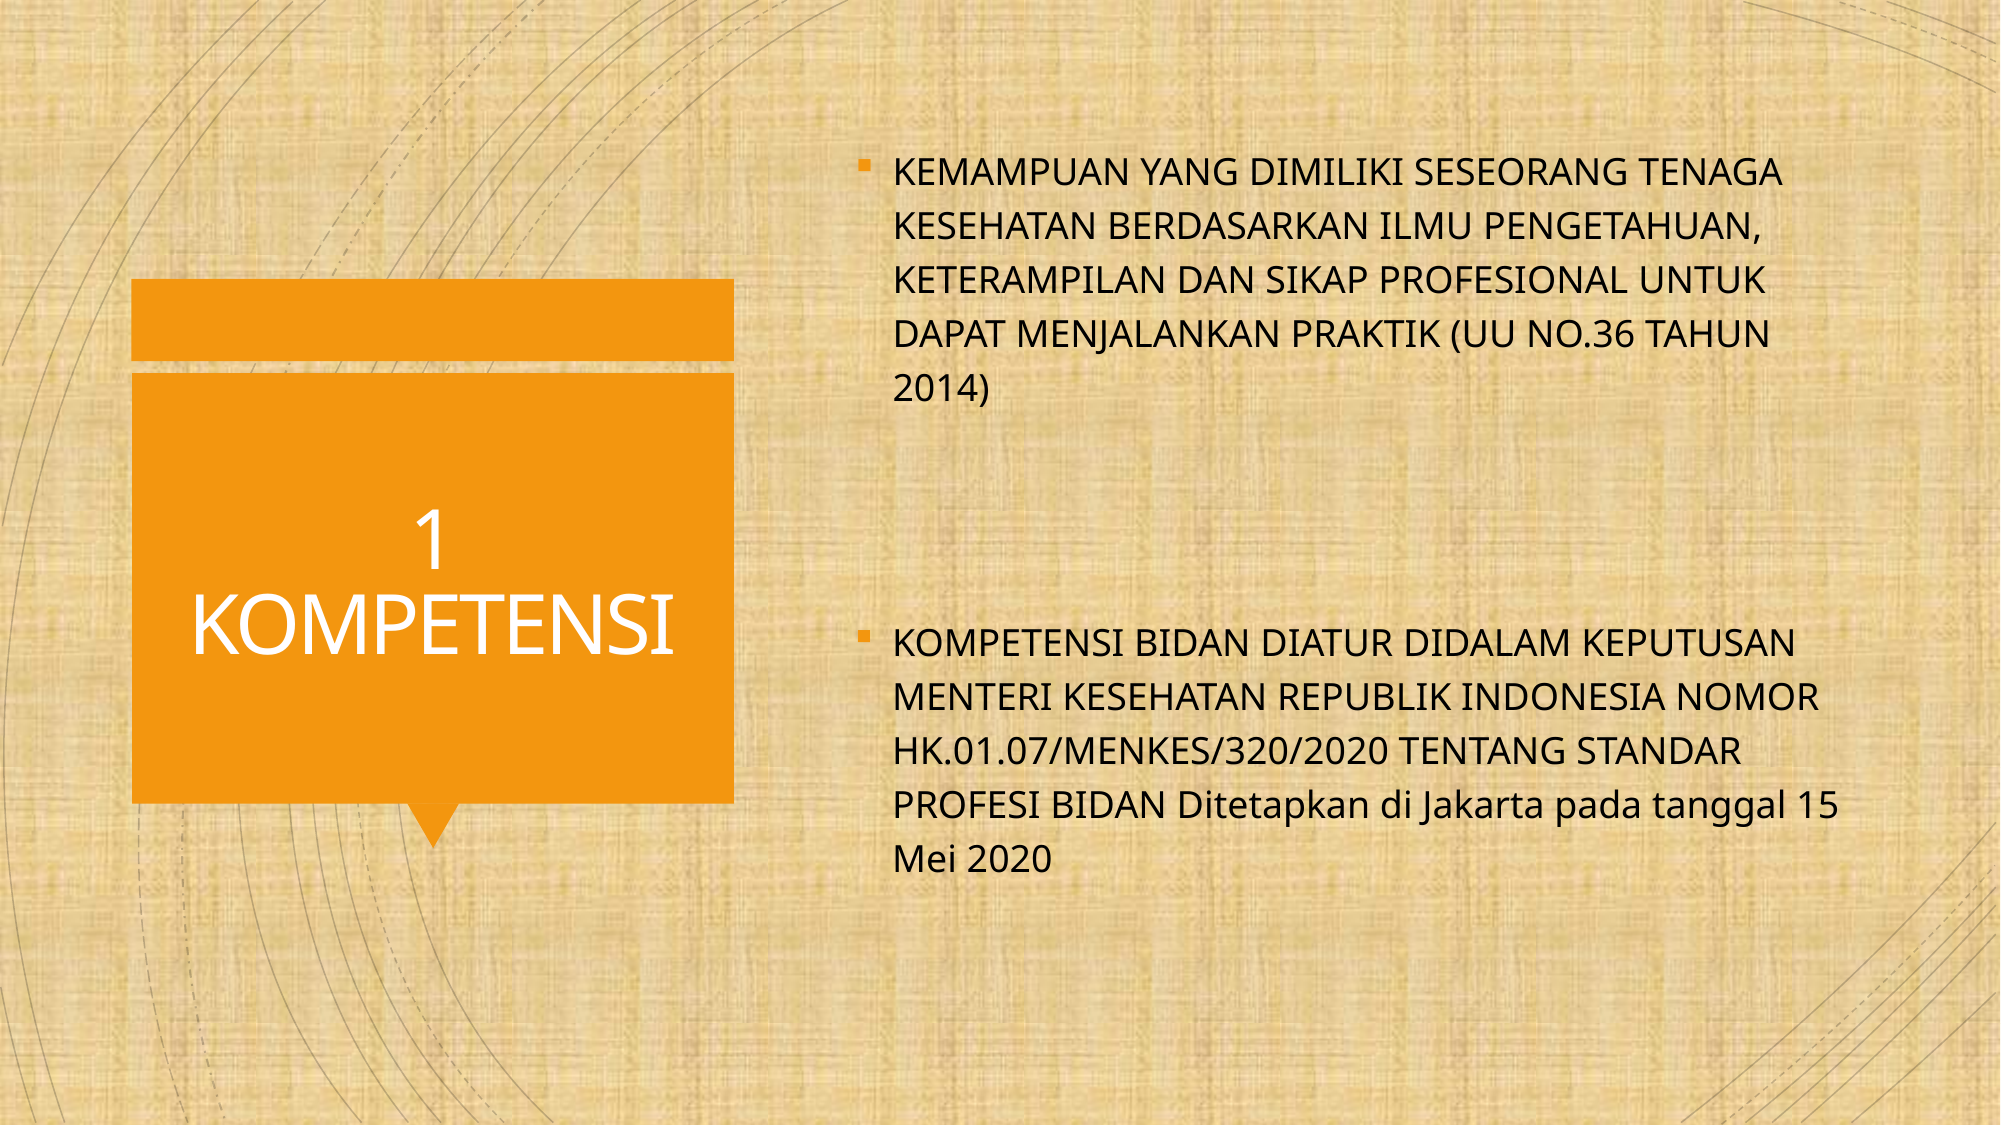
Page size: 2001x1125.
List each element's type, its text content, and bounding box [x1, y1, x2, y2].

list KEMAMPUAN YANG DIMILIKI SESEORANG TENAGA KESEHATAN BERDASARKAN ILMU PENGETAHUAN, KETERAMPILAN DAN SIKAP PROFESIONAL UNTUK DAPAT MENJALANKAN PRAKTIK (UU NO.36 TAHUN 2014) [840, 131, 1869, 523]
picture [0, 0, 2001, 1125]
title 1 KOMPETENSI [145, 383, 721, 789]
list KOMPETENSI BIDAN DIATUR DIDALAM KEPUTUSAN MENTERI KESEHATAN REPUBLIK INDONESIA NOMOR HK.01.07/MENKES/320/2020 TENTANG STANDAR PROFESI BIDAN Ditetapkan di Jakarta pada tanggal 15 Mei 2020 [839, 602, 1869, 994]
